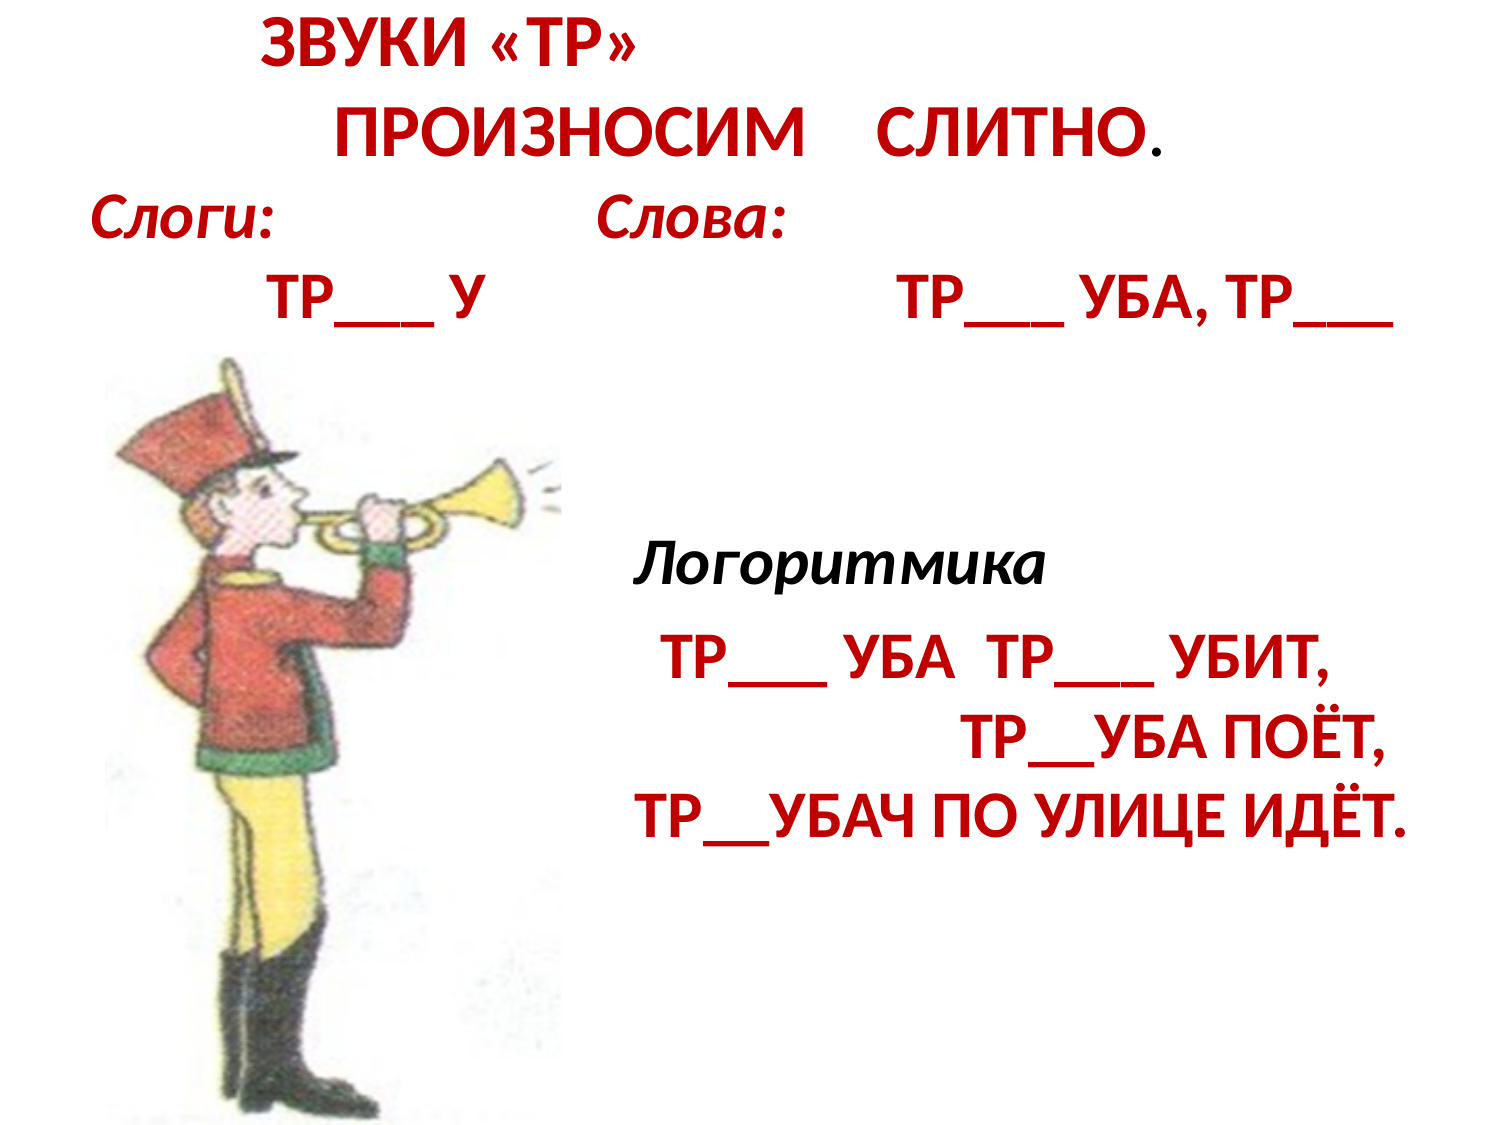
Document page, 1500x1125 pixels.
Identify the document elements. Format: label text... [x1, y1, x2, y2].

picture [105, 351, 564, 1125]
title ЗВУКИ «ТР» ПРОИЗНОСИМ СЛИТНО. [75, 11, 1425, 153]
list Слоги: Слова: ТР___ У ТР___ УБА, ТР___ УБИТ Логоритмика ТР___ УБА ТР___ УБИТ, ТР__УБА ПОЁТ, ТР__УБАЧ ПО УЛИЦЕ ИДЁТ. [75, 164, 1425, 997]
